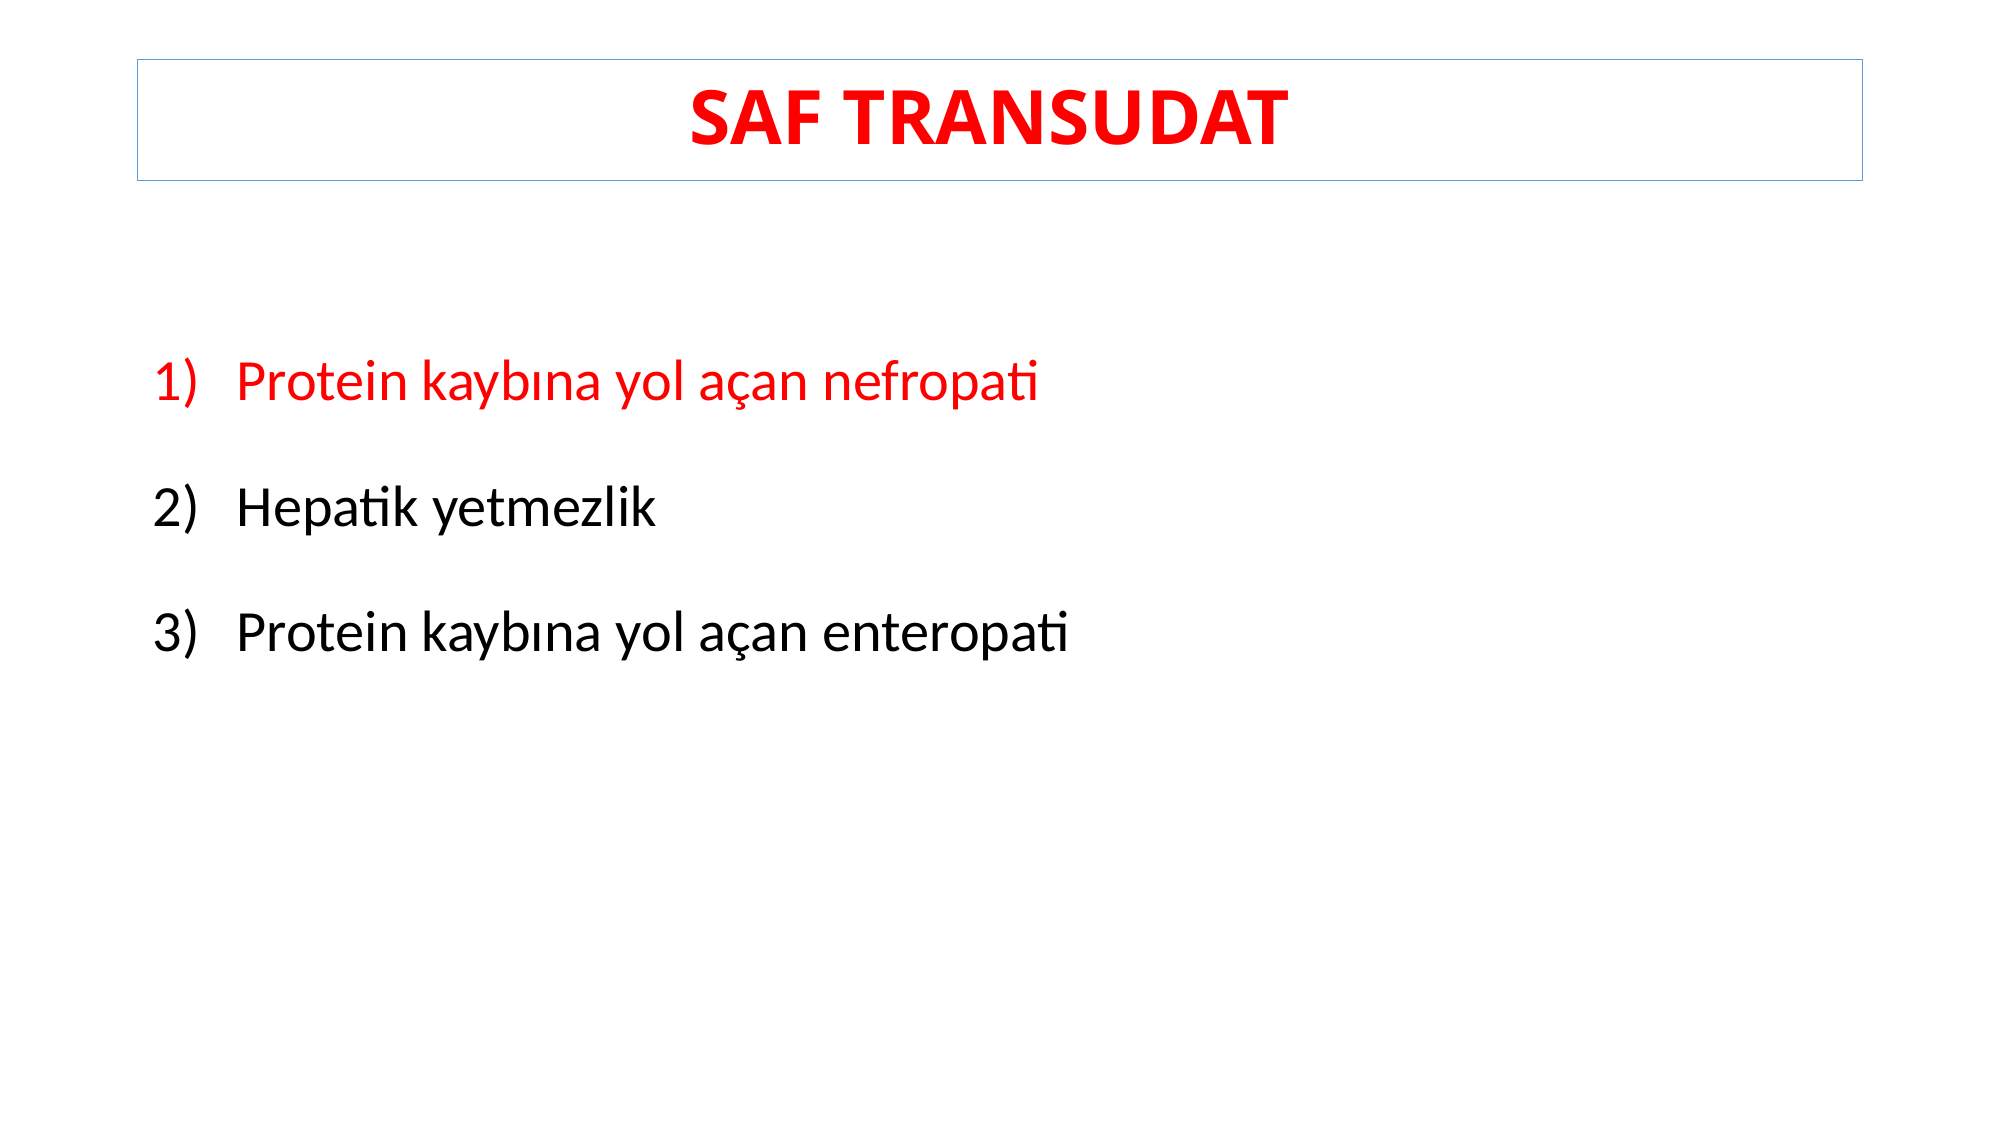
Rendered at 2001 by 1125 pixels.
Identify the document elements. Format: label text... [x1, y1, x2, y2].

list Protein kaybına yol açan nefropati Hepatik yetmezlik Protein kaybına yol açan enteropati [137, 299, 1863, 1014]
title SAF TRANSUDAT [137, 59, 1863, 181]
